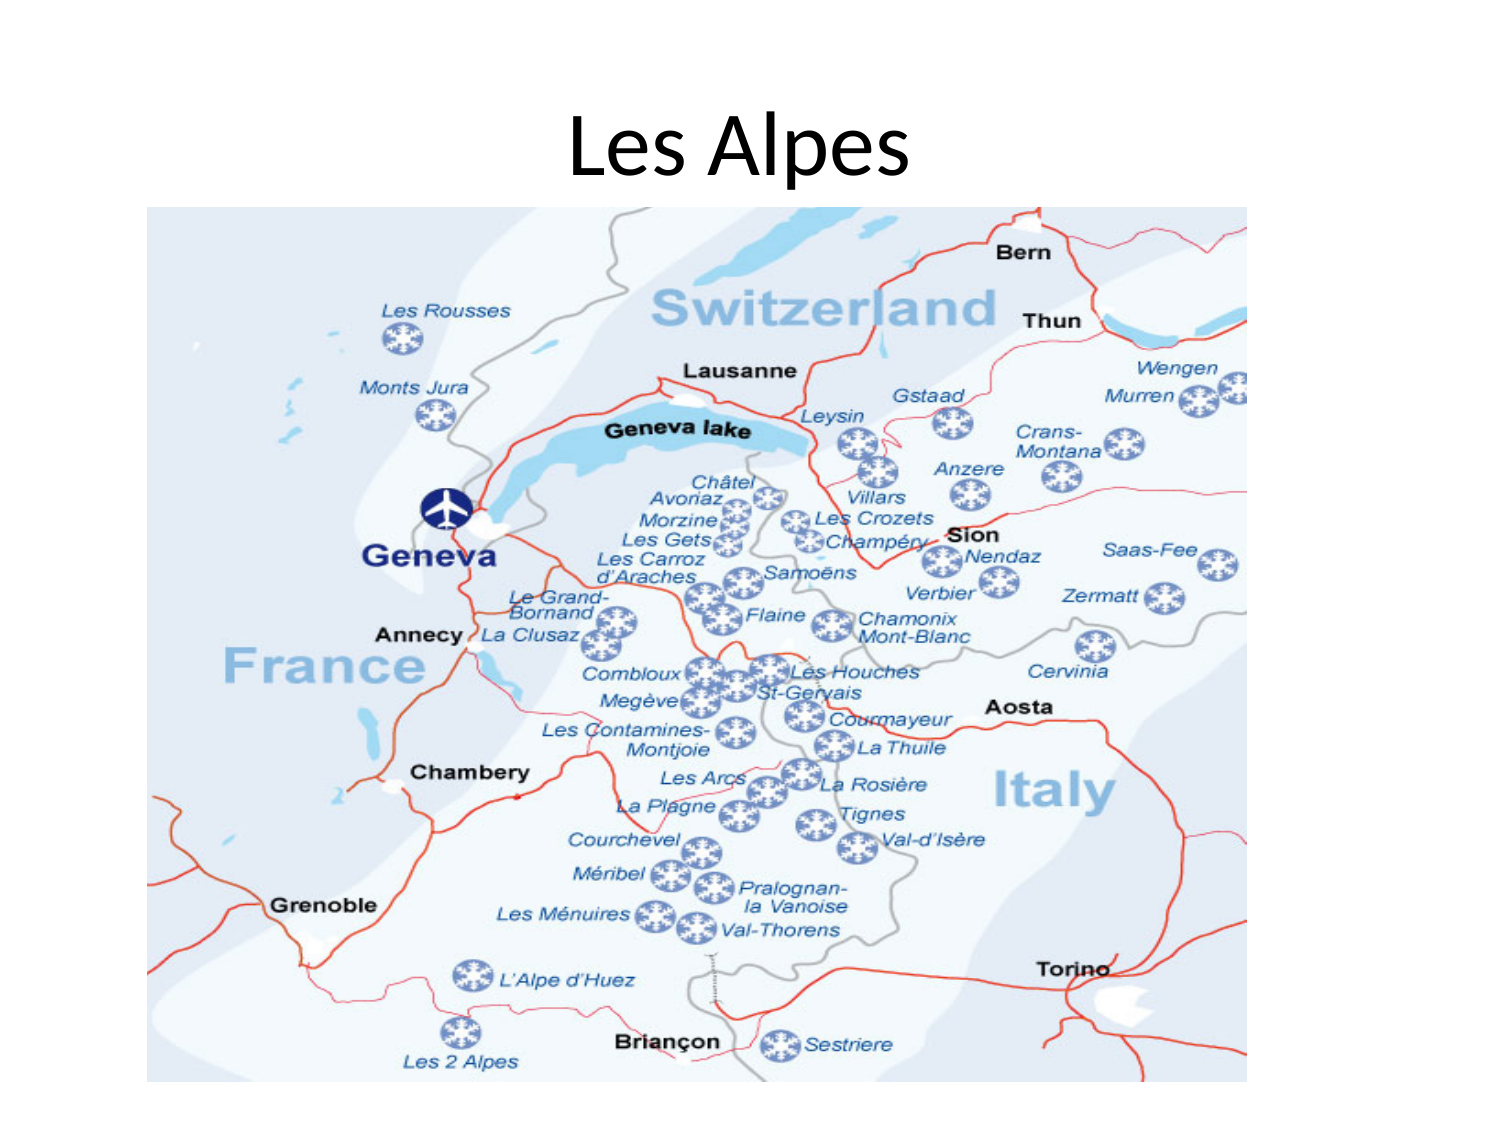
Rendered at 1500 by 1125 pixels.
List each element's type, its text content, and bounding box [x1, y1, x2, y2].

title Les Alpes [75, 45, 1425, 233]
picture [147, 207, 1247, 1083]
